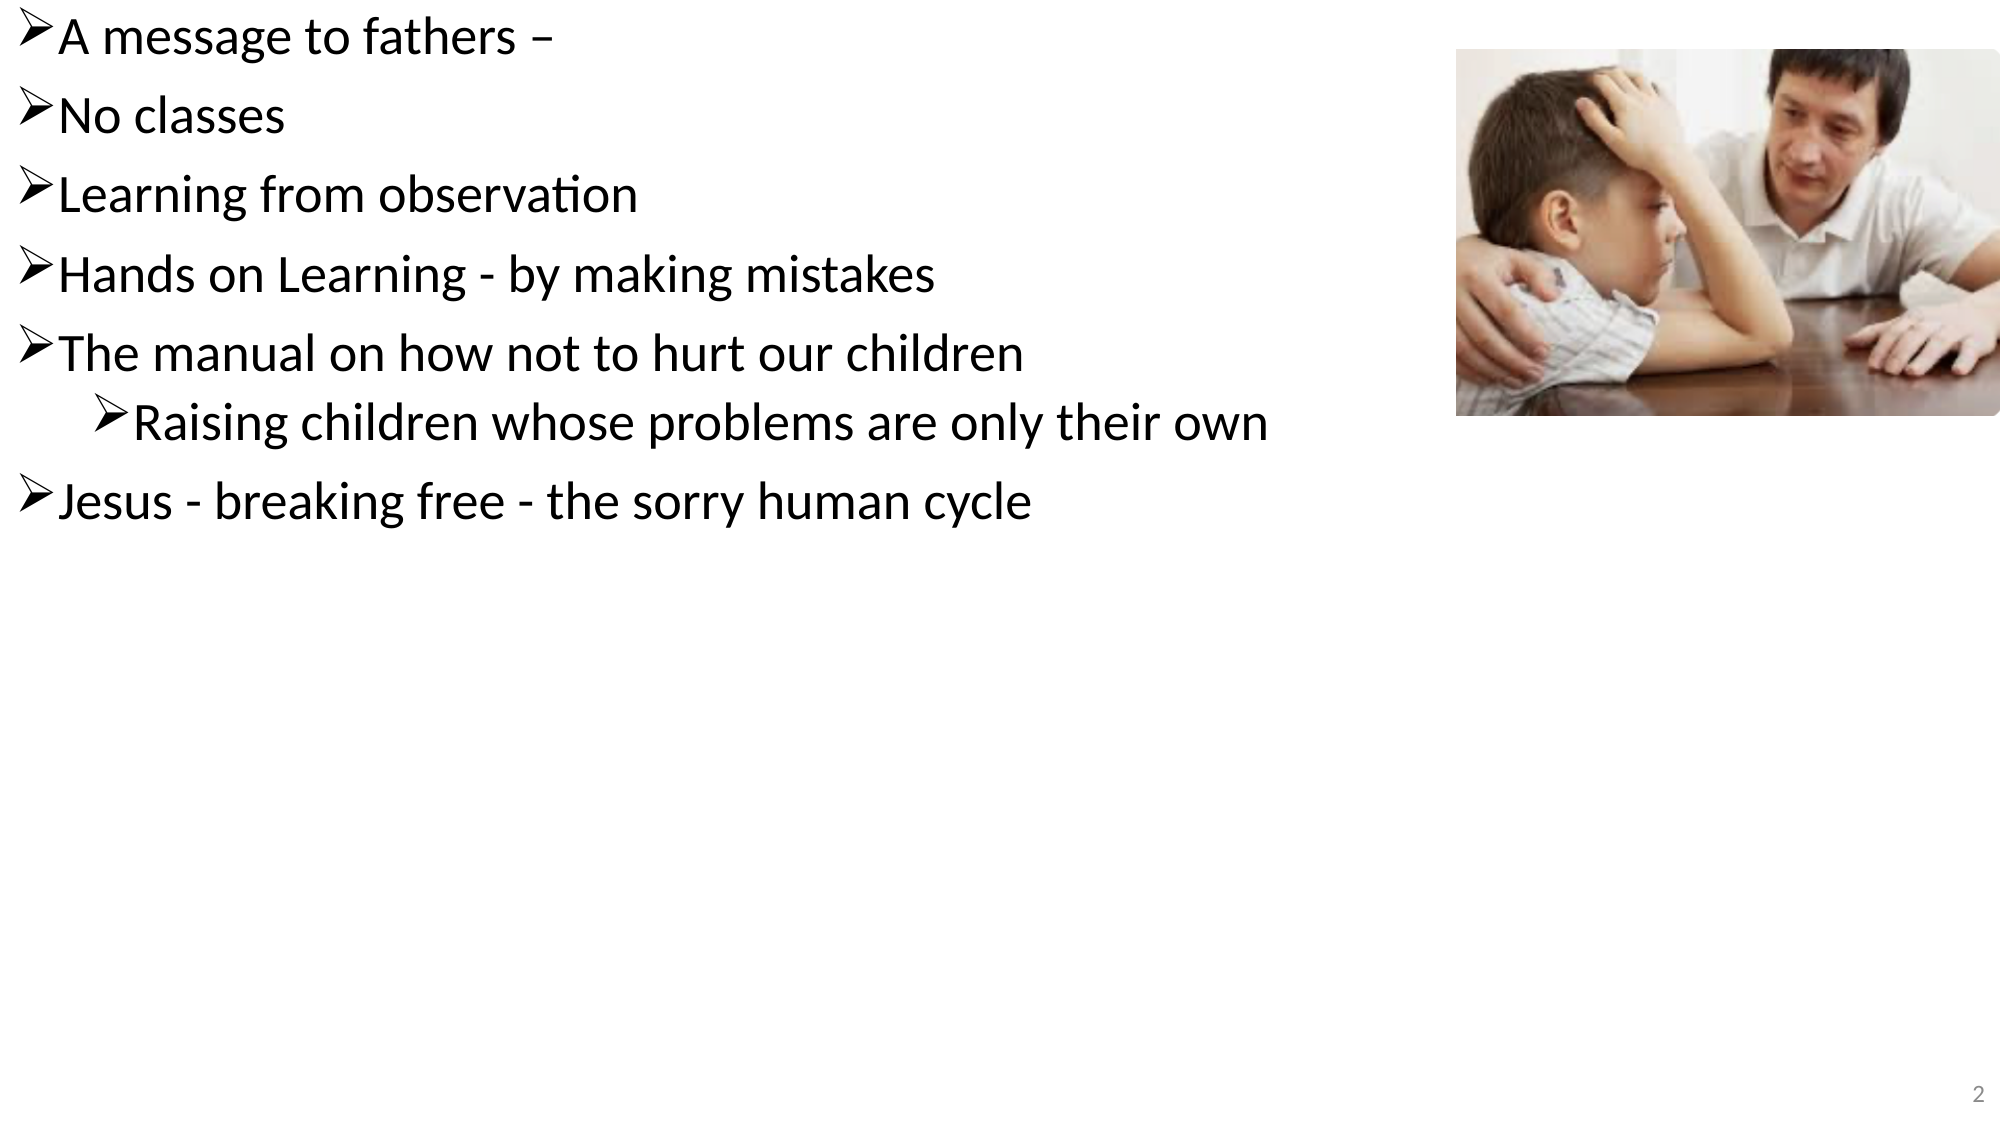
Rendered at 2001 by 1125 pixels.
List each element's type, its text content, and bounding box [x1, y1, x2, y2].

slide_number 2 [1905, 1060, 2000, 1125]
picture [1456, 49, 2000, 416]
list A message to fathers – No classes Learning from observation Hands on Learning - by making mistakes The manual on how not to hurt our children Raising children whose problems are only their own Jesus - breaking free - the sorry human cycle [0, 0, 2000, 1125]
